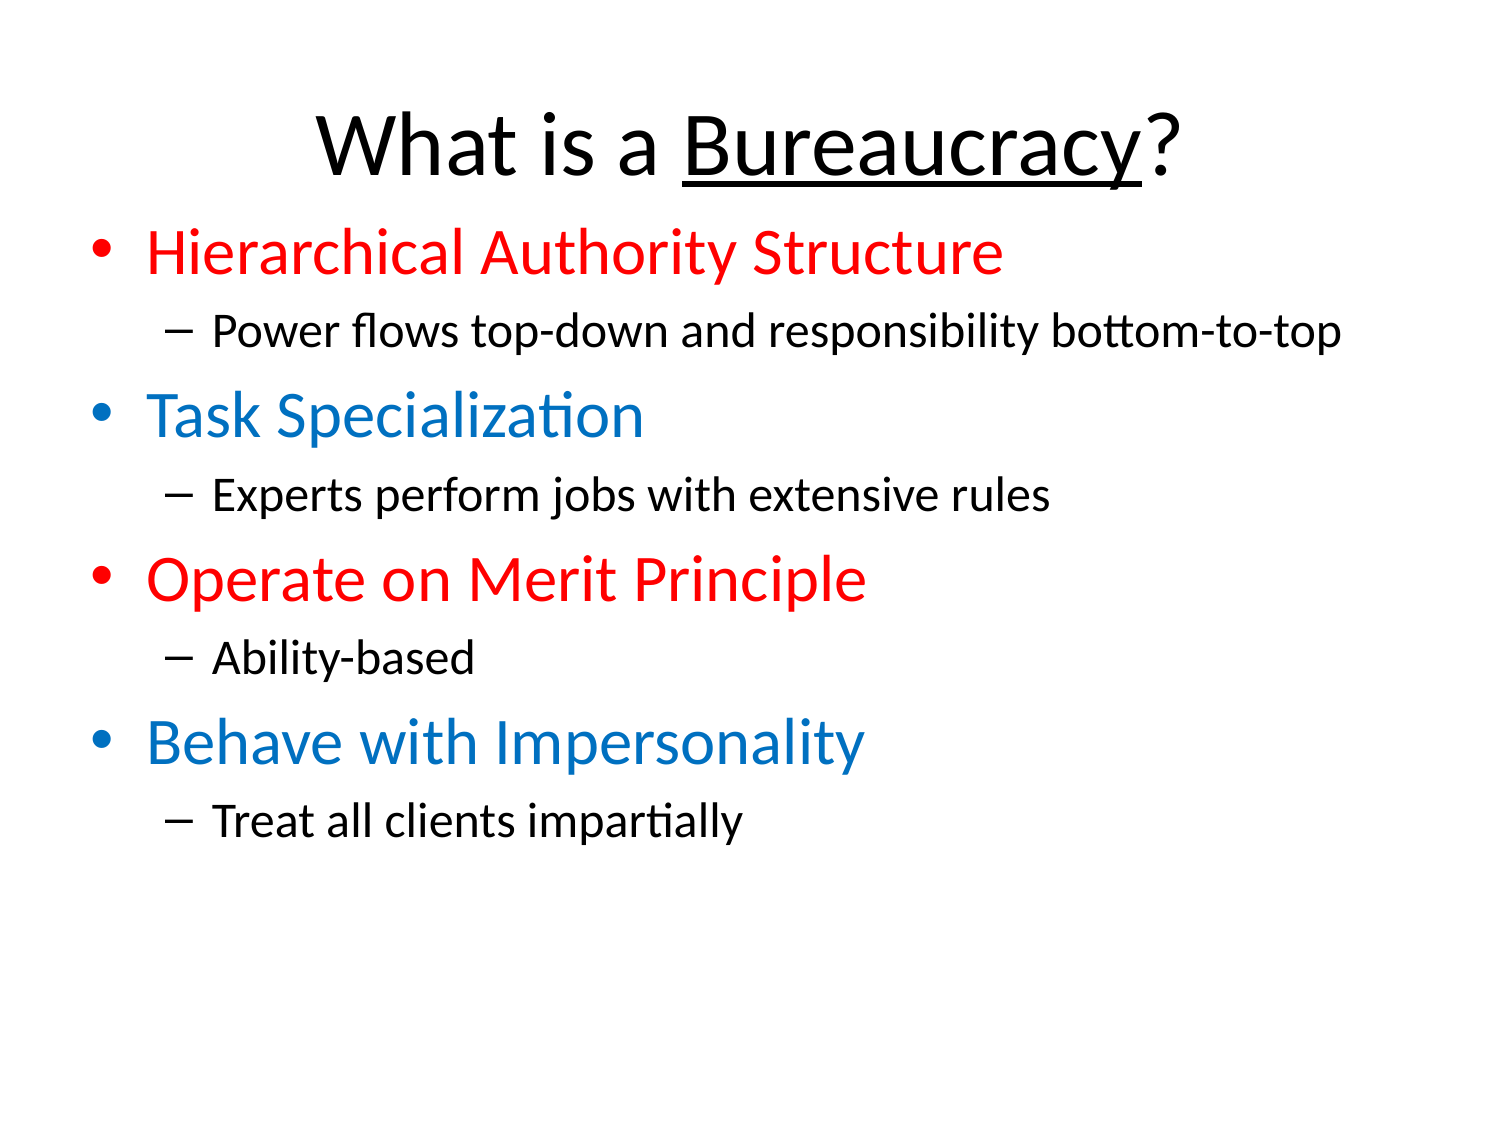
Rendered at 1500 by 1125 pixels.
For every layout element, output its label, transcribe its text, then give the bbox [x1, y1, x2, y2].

title What is a Bureaucracy? [75, 45, 1425, 200]
list Hierarchical Authority Structure Power flows top-down and responsibility bottom-to-top Task Specialization Experts perform jobs with extensive rules Operate on Merit Principle Ability-based Behave with Impersonality Treat all clients impartially [75, 200, 1425, 1005]
